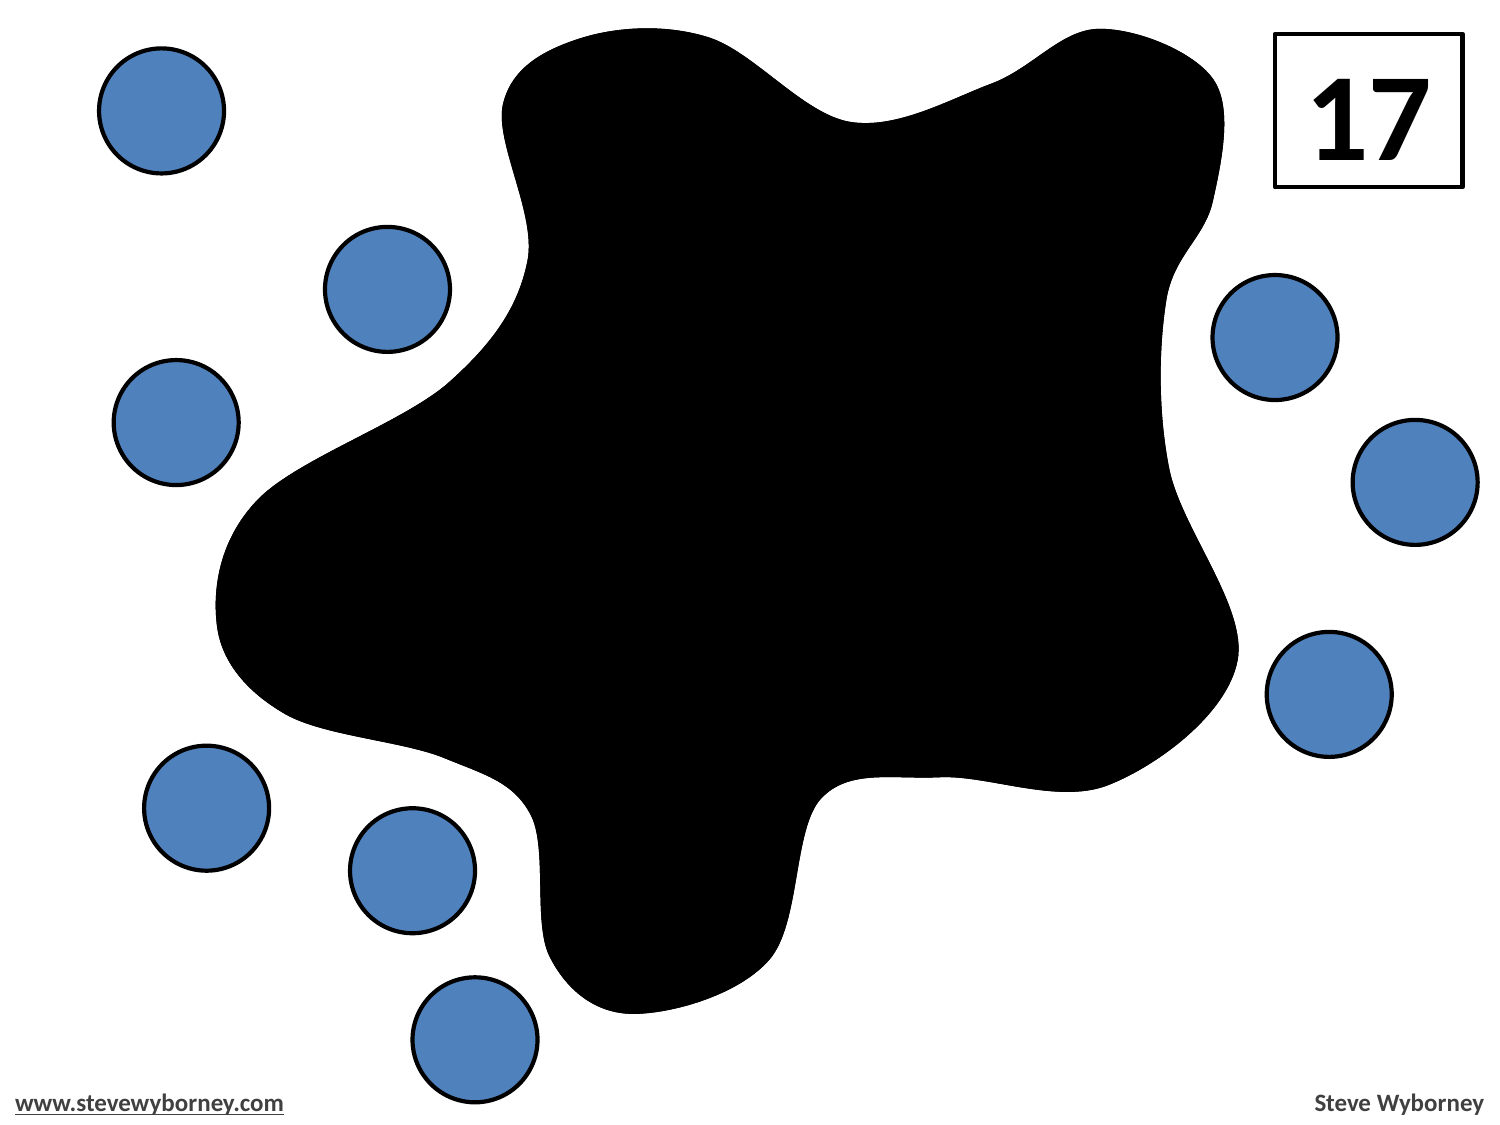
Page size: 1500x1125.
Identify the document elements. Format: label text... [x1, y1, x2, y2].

text_box [1264, 629, 1394, 760]
text_box [96, 46, 227, 176]
text_box [141, 743, 272, 873]
text_box [111, 357, 241, 488]
text_box [322, 224, 453, 355]
text_box [1210, 272, 1340, 403]
text_box Steve Wyborney [1299, 1079, 1499, 1125]
text_box www.stevewyborney.com [0, 1079, 305, 1125]
text_box 17 [1273, 32, 1465, 189]
text_box [215, 28, 1239, 1014]
text_box [1350, 417, 1480, 547]
text_box [410, 975, 540, 1105]
text_box [347, 806, 478, 936]
